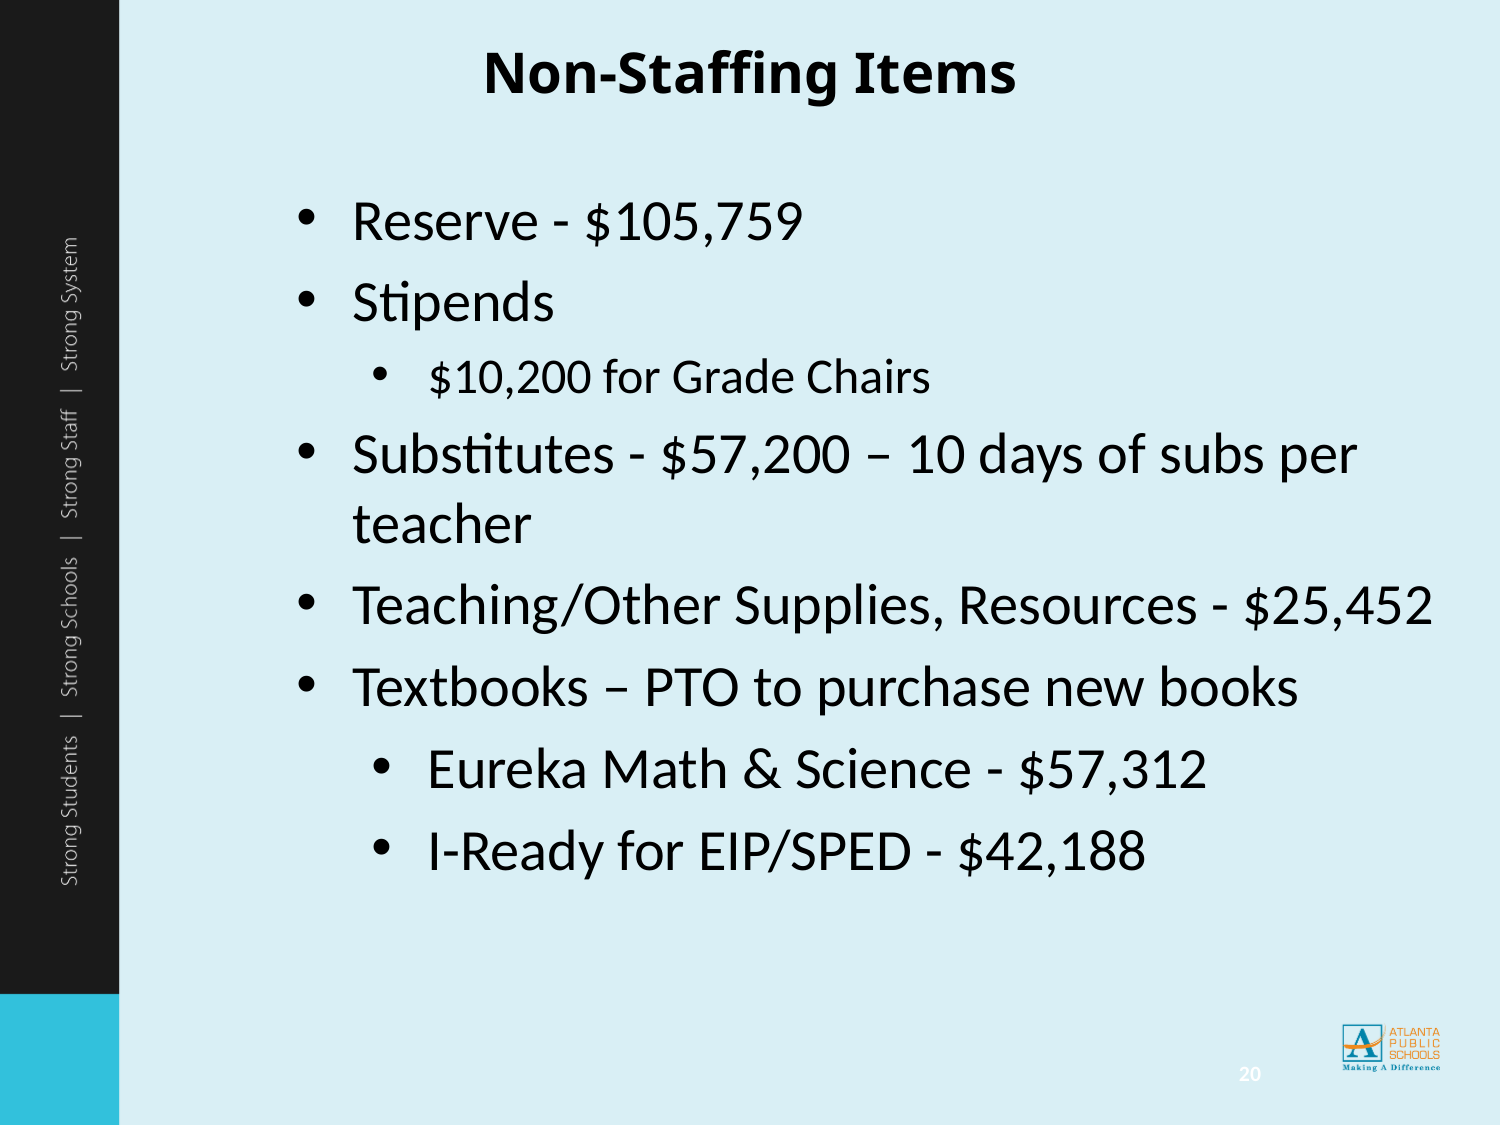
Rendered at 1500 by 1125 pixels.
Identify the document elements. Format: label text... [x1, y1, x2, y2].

slide_number 20 [1074, 1042, 1425, 1103]
picture [0, 0, 1500, 1125]
title Non-Staffing Items [112, 0, 1388, 173]
subtitle Reserve - $105,759 Stipends $10,200 for Grade Chairs Substitutes - $57,200 – 10 days of subs per teacher Teaching/Other Supplies, Resources - $25,452 Textbooks – PTO to purchase new books Eureka Math & Science - $57,312 I-Ready for EIP/SPED - $42,188 [131, 174, 1500, 656]
